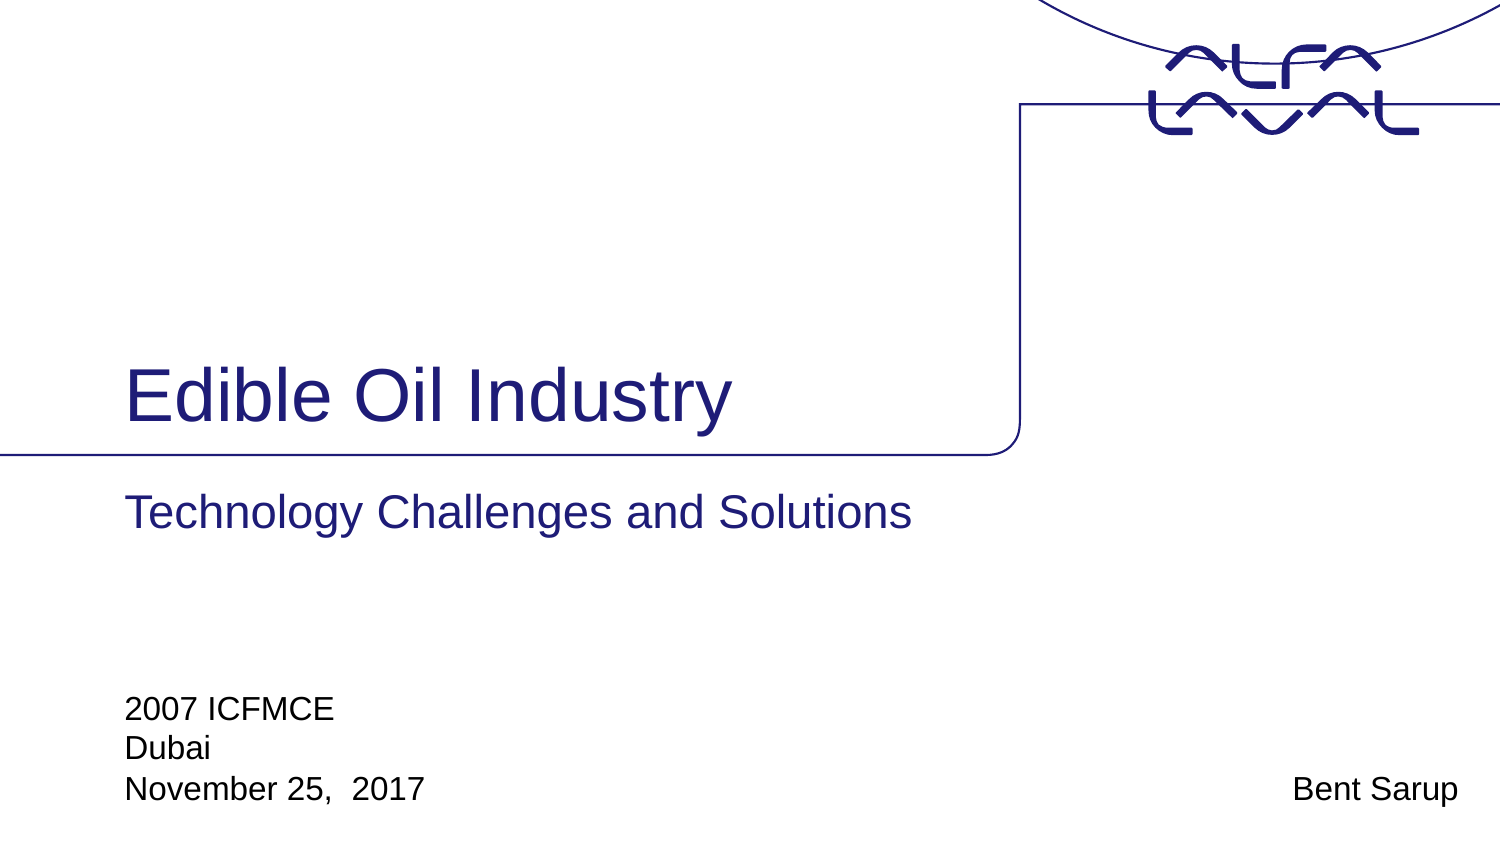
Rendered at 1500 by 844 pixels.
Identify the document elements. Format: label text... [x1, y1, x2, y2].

title Edible Oil Industry [124, 171, 952, 437]
list 2007 ICFMCE Dubai November 25, 2017 [124, 672, 556, 807]
list Bent Sarup [1052, 672, 1459, 807]
subtitle Technology Challenges and Solutions [124, 481, 952, 592]
